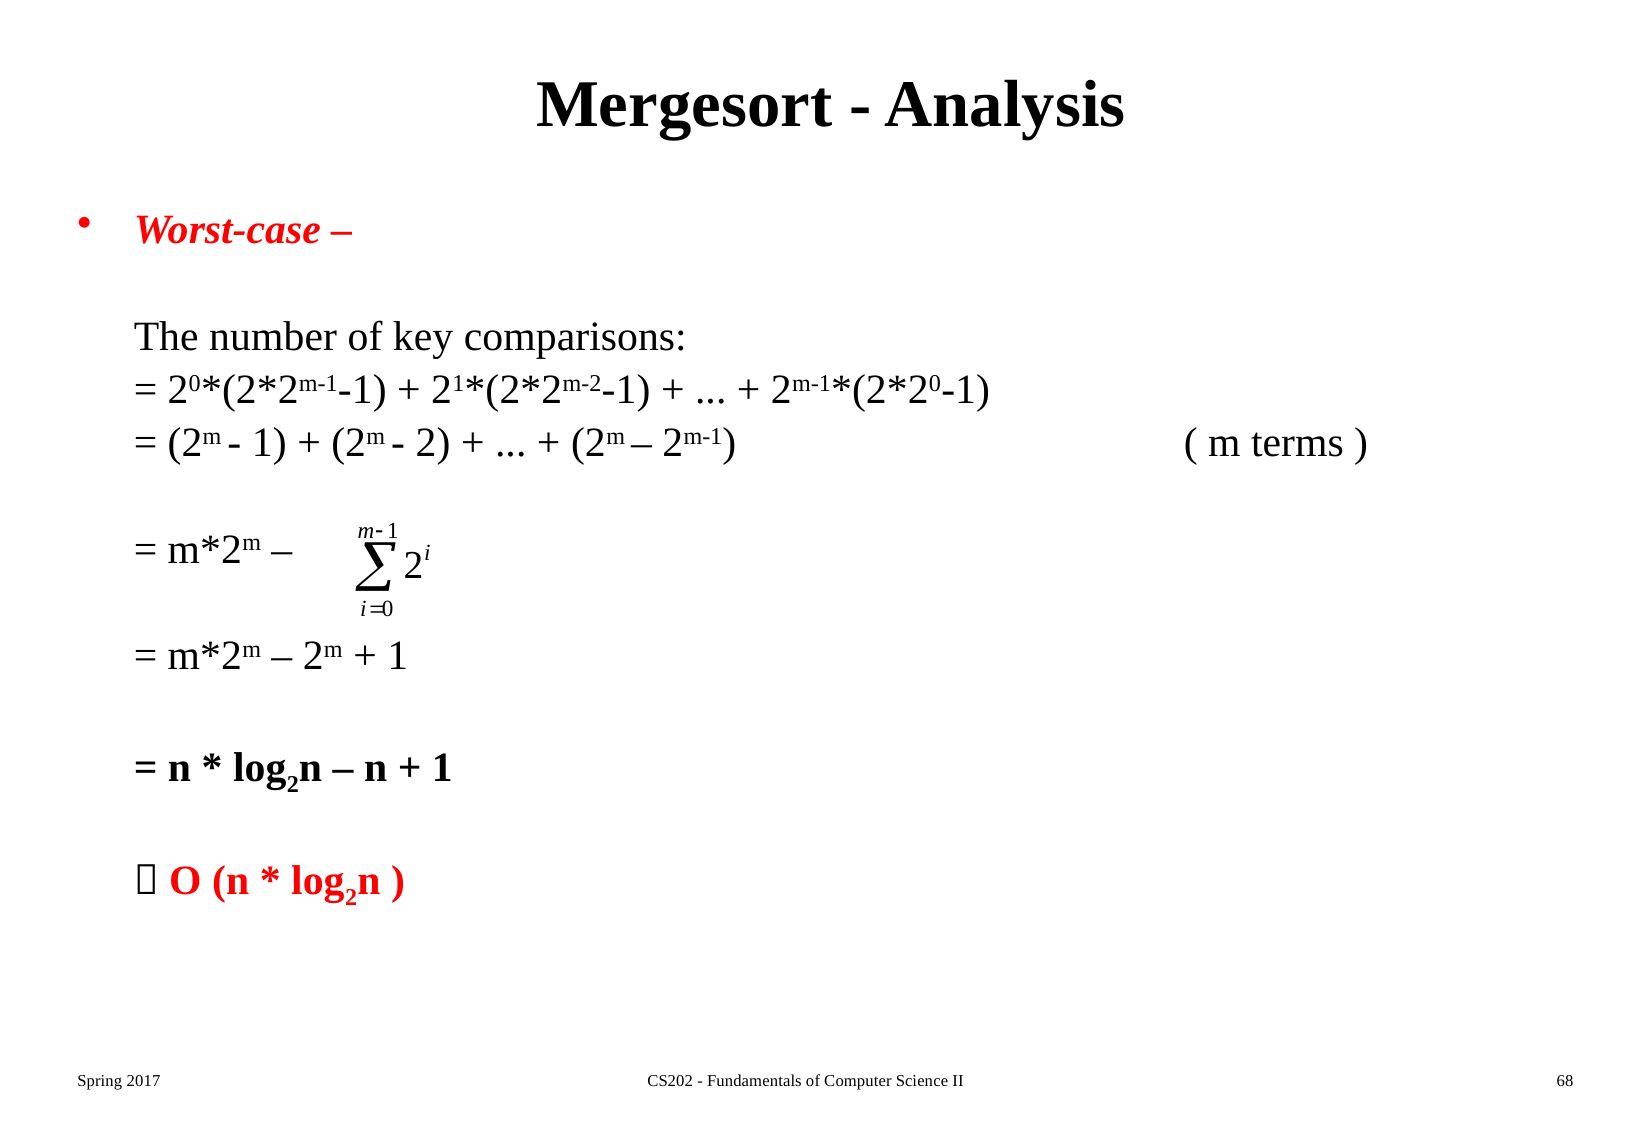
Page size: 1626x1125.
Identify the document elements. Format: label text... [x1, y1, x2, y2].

list Worst-case – The number of key comparisons: = 20*(2*2m-1-1) + 21*(2*2m-2-1) + ... + 2m-1*(2*20-1) = (2m - 1) + (2m - 2) + ... + (2m – 2m-1) ( m terms ) = m*2m – = m*2m – 2m + 1 = n * log2n – n + 1  O (n * log2n ) [62, 200, 1588, 1038]
slide_number Spring 2017 [62, 1062, 402, 1101]
slide_number 68 [1249, 1062, 1589, 1101]
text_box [349, 512, 443, 626]
footer CS202 - Fundamentals of Computer Science II [500, 1062, 1111, 1101]
title Mergesort - Analysis [62, 24, 1600, 175]
